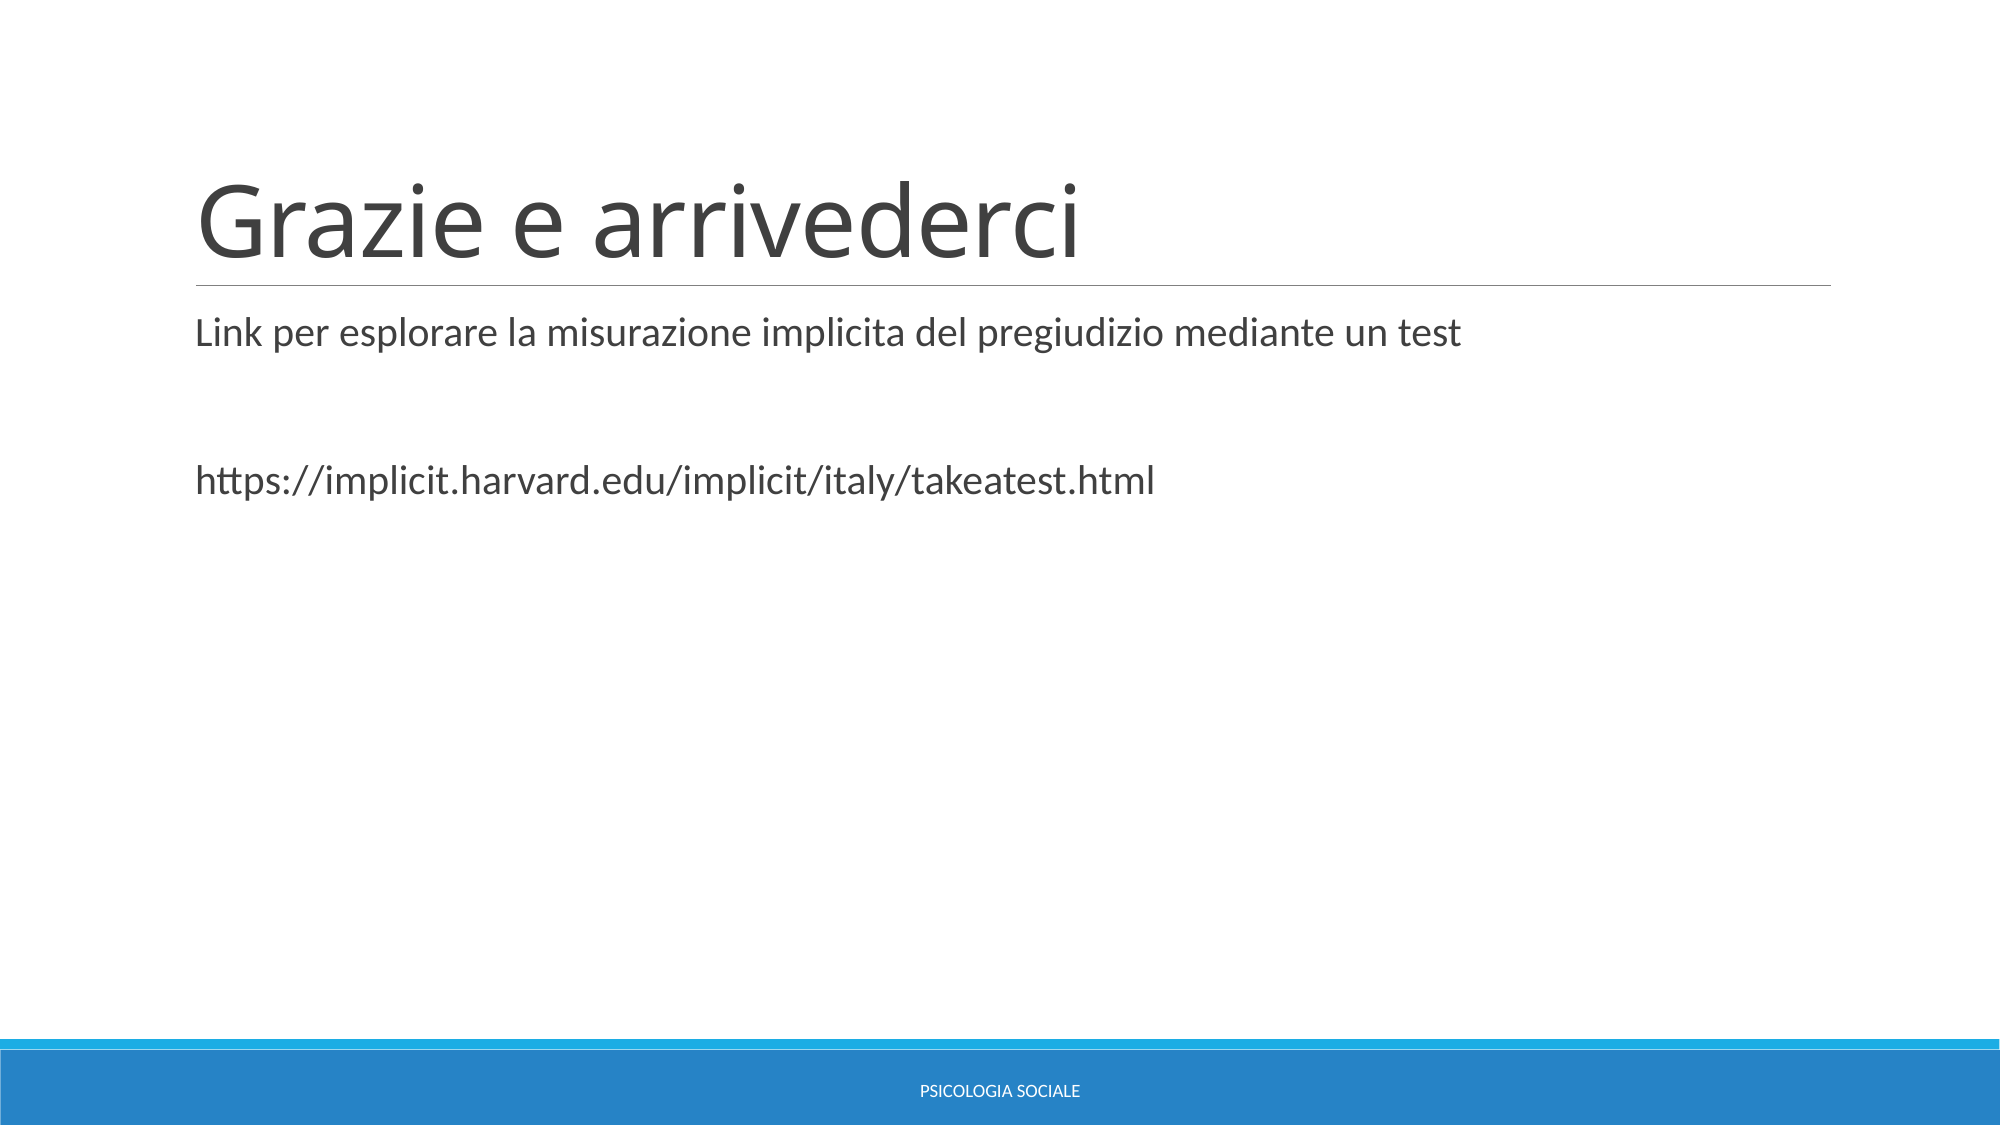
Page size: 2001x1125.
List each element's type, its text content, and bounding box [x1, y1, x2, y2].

title Grazie e arrivederci [180, 47, 1830, 285]
footer PSICOLOGIA SOCIALE [604, 1059, 1396, 1120]
list Link per esplorare la misurazione implicita del pregiudizio mediante un test https://implicit.harvard.edu/implicit/italy/takeatest.html [180, 302, 1830, 963]
